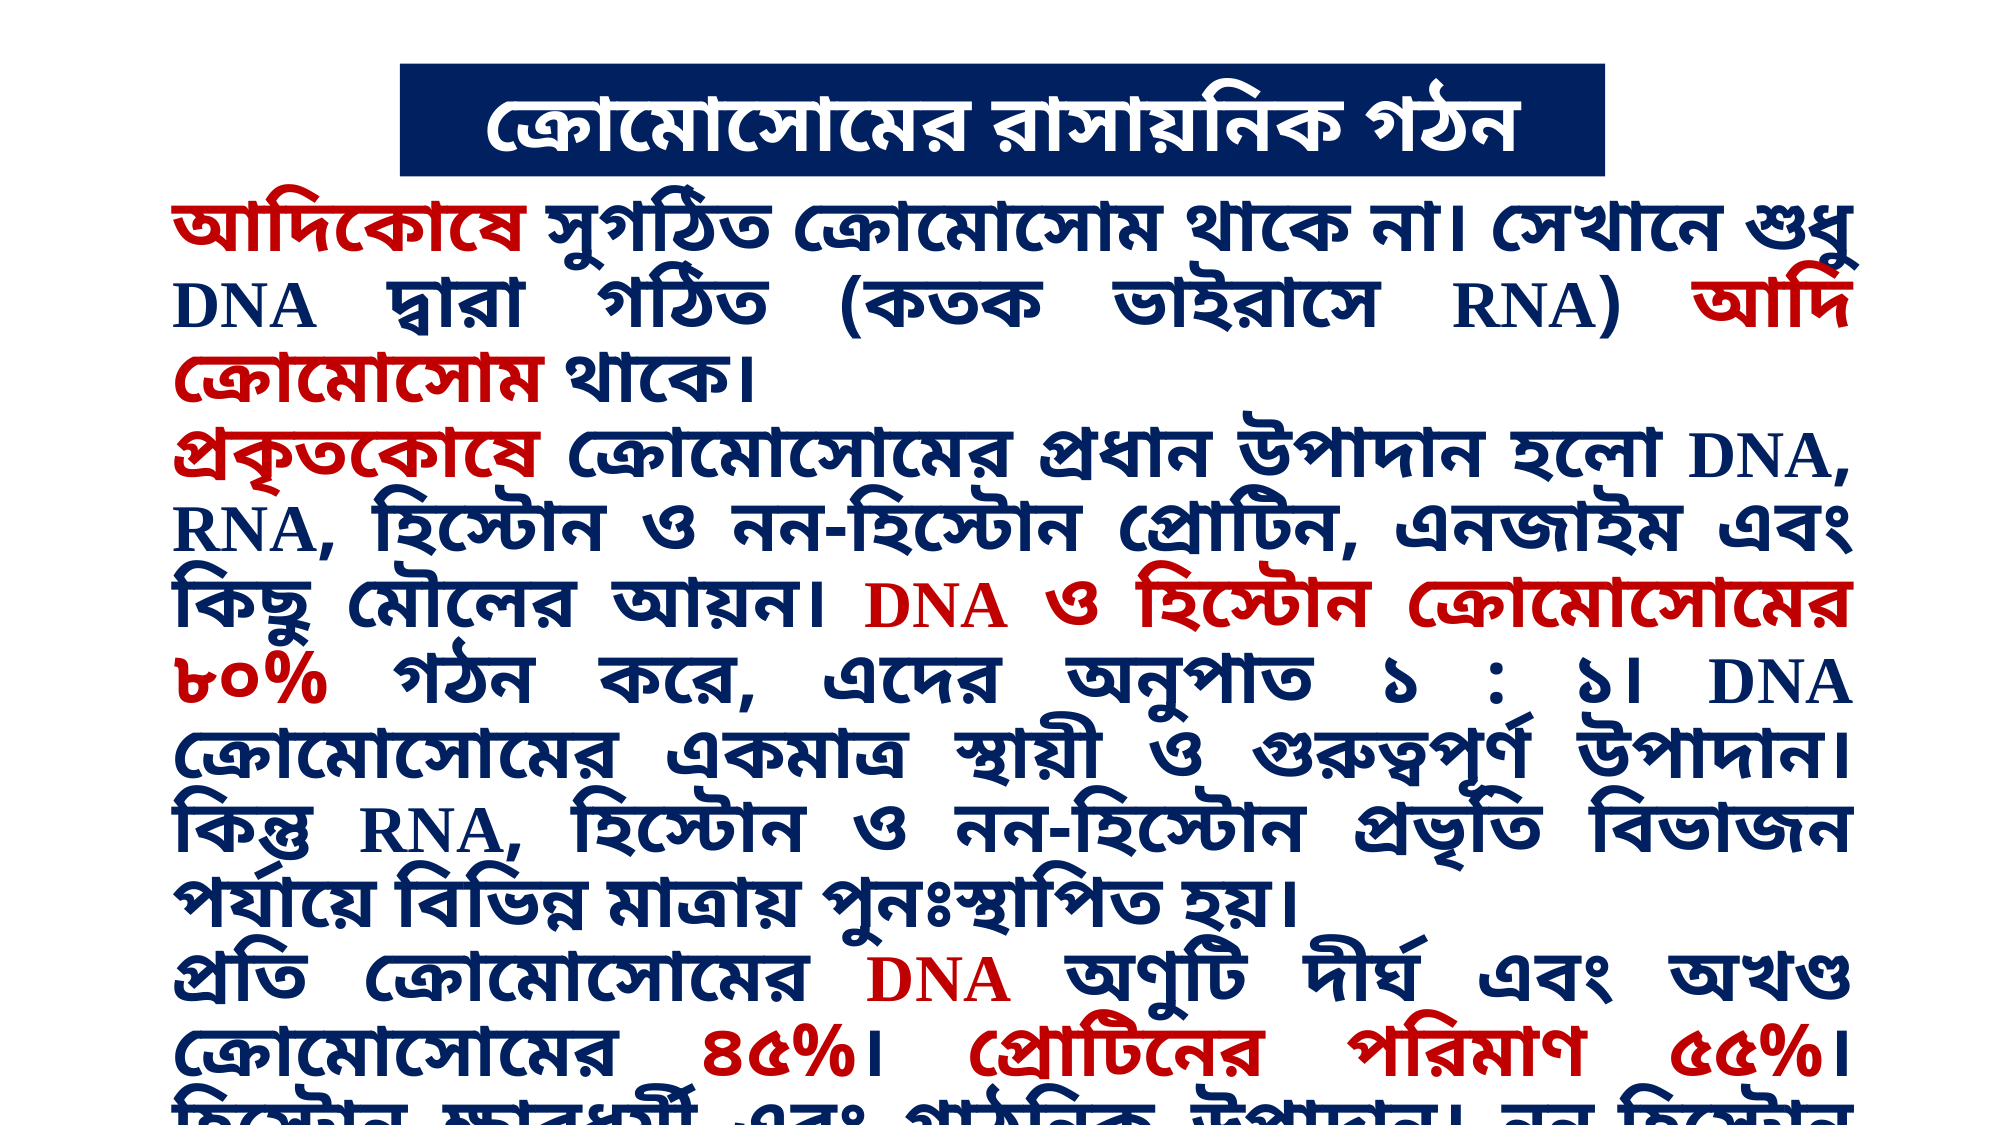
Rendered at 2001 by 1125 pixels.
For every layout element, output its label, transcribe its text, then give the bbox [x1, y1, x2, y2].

title ক্রোমোসোমের রাসায়নিক গঠন [399, 63, 1606, 177]
text_box আদিকোষে সুগঠিত ক্রোমোসোম থাকে না। সেখানে শুধু DNA দ্বারা গঠিত (কতক ভাইরাসে RNA) আদি ক্রোমোসোম থাকে। প্রকৃতকোষে ক্রোমোসোমের প্রধান উপাদান হলো DNA, RNA, হিস্টোন ও নন-হিস্টোন প্রোটিন, এনজাইম এবং কিছু মৌলের আয়ন। DNA ও হিস্টোন ক্রোমোসোমের ৮০% গঠন করে, এদের অনুপাত ১ : ১। DNA ক্রোমোসোমের একমাত্র স্থায়ী ও গুরুত্বপূর্ণ উপাদান। কিন্তু RNA, হিস্টোন ও নন-হিস্টোন প্রভৃতি বিভাজন পর্যায়ে বিভিন্ন মাত্রায় পুনঃস্থাপিত হয়। প্রতি ক্রোমোসোমের DNA অণুটি দীর্ঘ এবং অখণ্ড ক্রোমোসোমের ৪৫%। প্রোটিনের পরিমাণ ৫৫%। হিস্টোন ক্ষারধর্মী এবং গাঠনিক উপাদান। নন-হিস্টোন অ্যাসিডধর্মী এবং উৎসেচক (DNA ও RNA পলিমারেজ)। Ca++ ও Mg++ অখণ্ডতা রক্ষা করে। এছাড়া লিপিড, আয়রন স্বল্প পরিমাণে থাকে। [157, 184, 1869, 1125]
